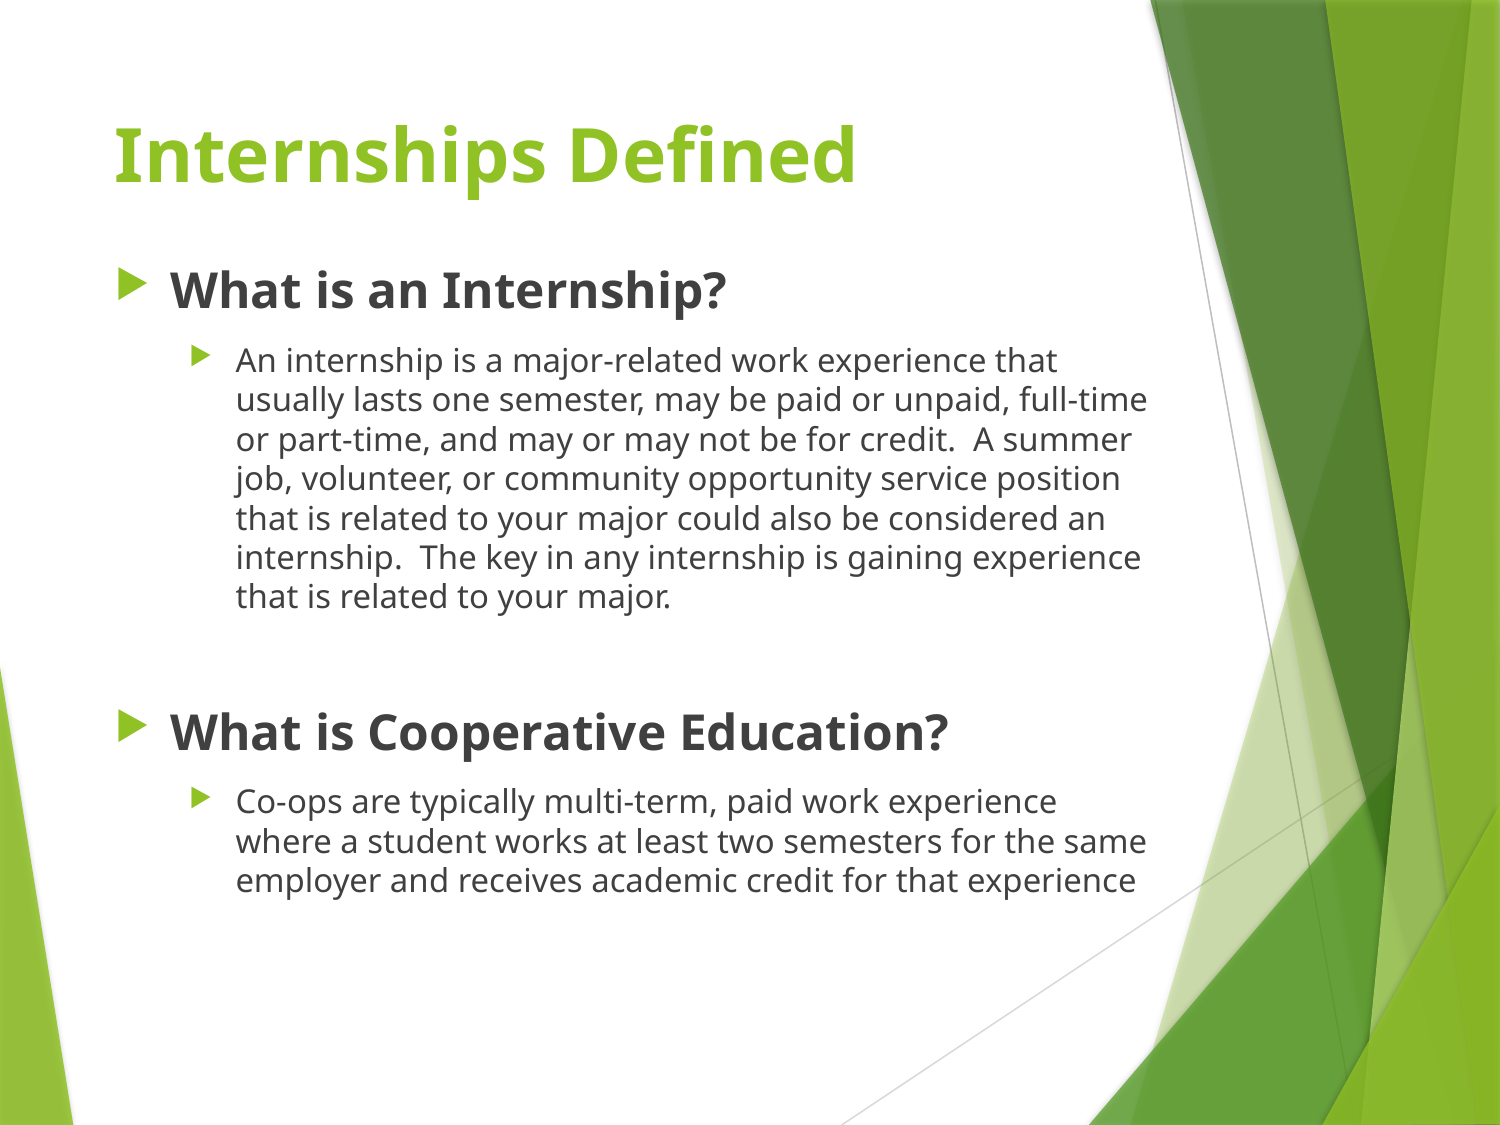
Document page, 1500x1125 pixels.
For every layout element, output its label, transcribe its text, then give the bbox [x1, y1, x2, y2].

title Internships Defined [99, 99, 1142, 251]
list What is an Internship? An internship is a major-related work experience that usually lasts one semester, may be paid or unpaid, full-time or part-time, and may or may not be for credit. A summer job, volunteer, or community opportunity service position that is related to your major could also be considered an internship. The key in any internship is gaining experience that is related to your major. What is Cooperative Education? Co-ops are typically multi-term, paid work experience where a student works at least two semesters for the same employer and receives academic credit for that experience [99, 251, 1167, 950]
